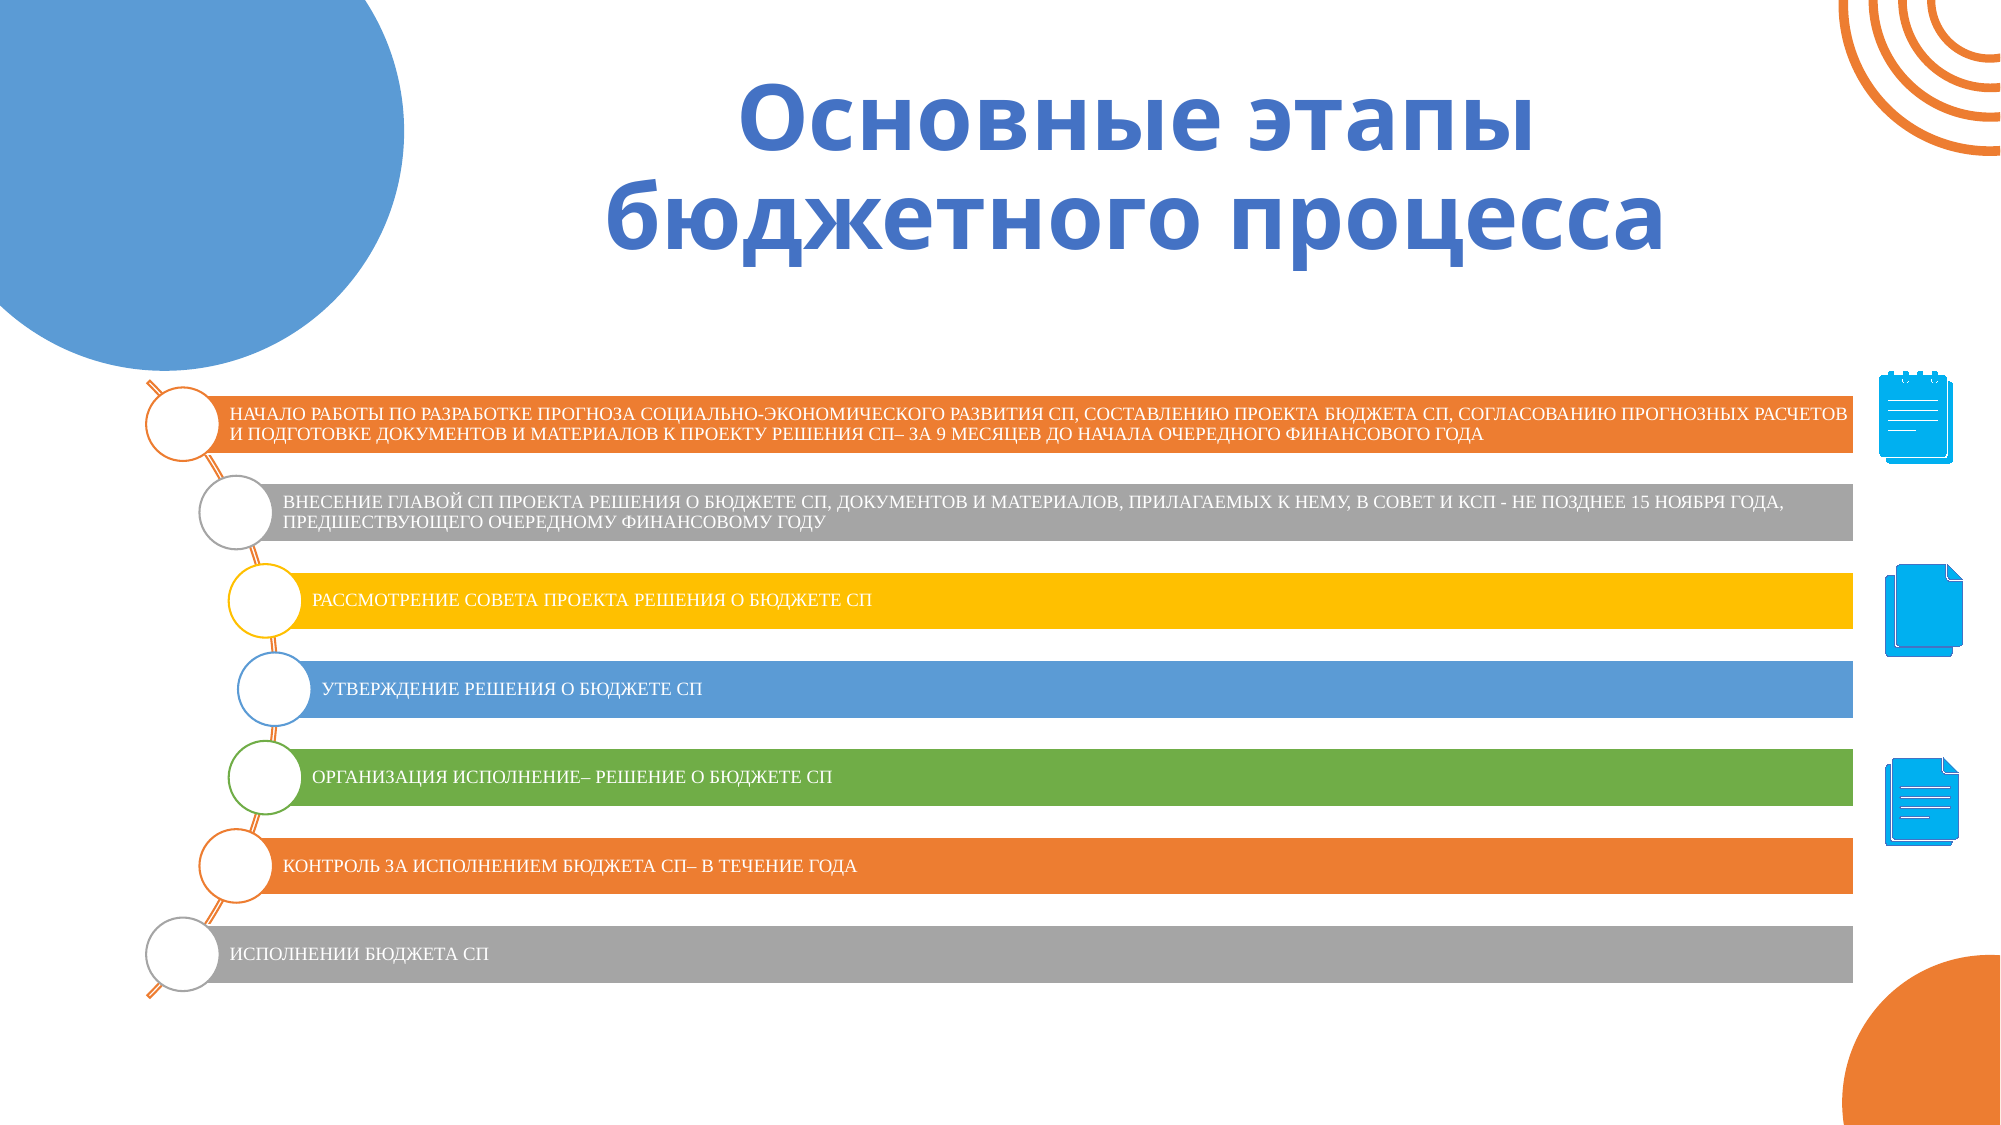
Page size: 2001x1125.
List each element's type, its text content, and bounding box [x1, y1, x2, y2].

title Основные этапы бюджетного процесса [417, 61, 1857, 279]
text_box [1879, 371, 1953, 463]
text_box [1885, 757, 1959, 846]
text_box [1885, 564, 1963, 657]
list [137, 365, 1863, 1014]
